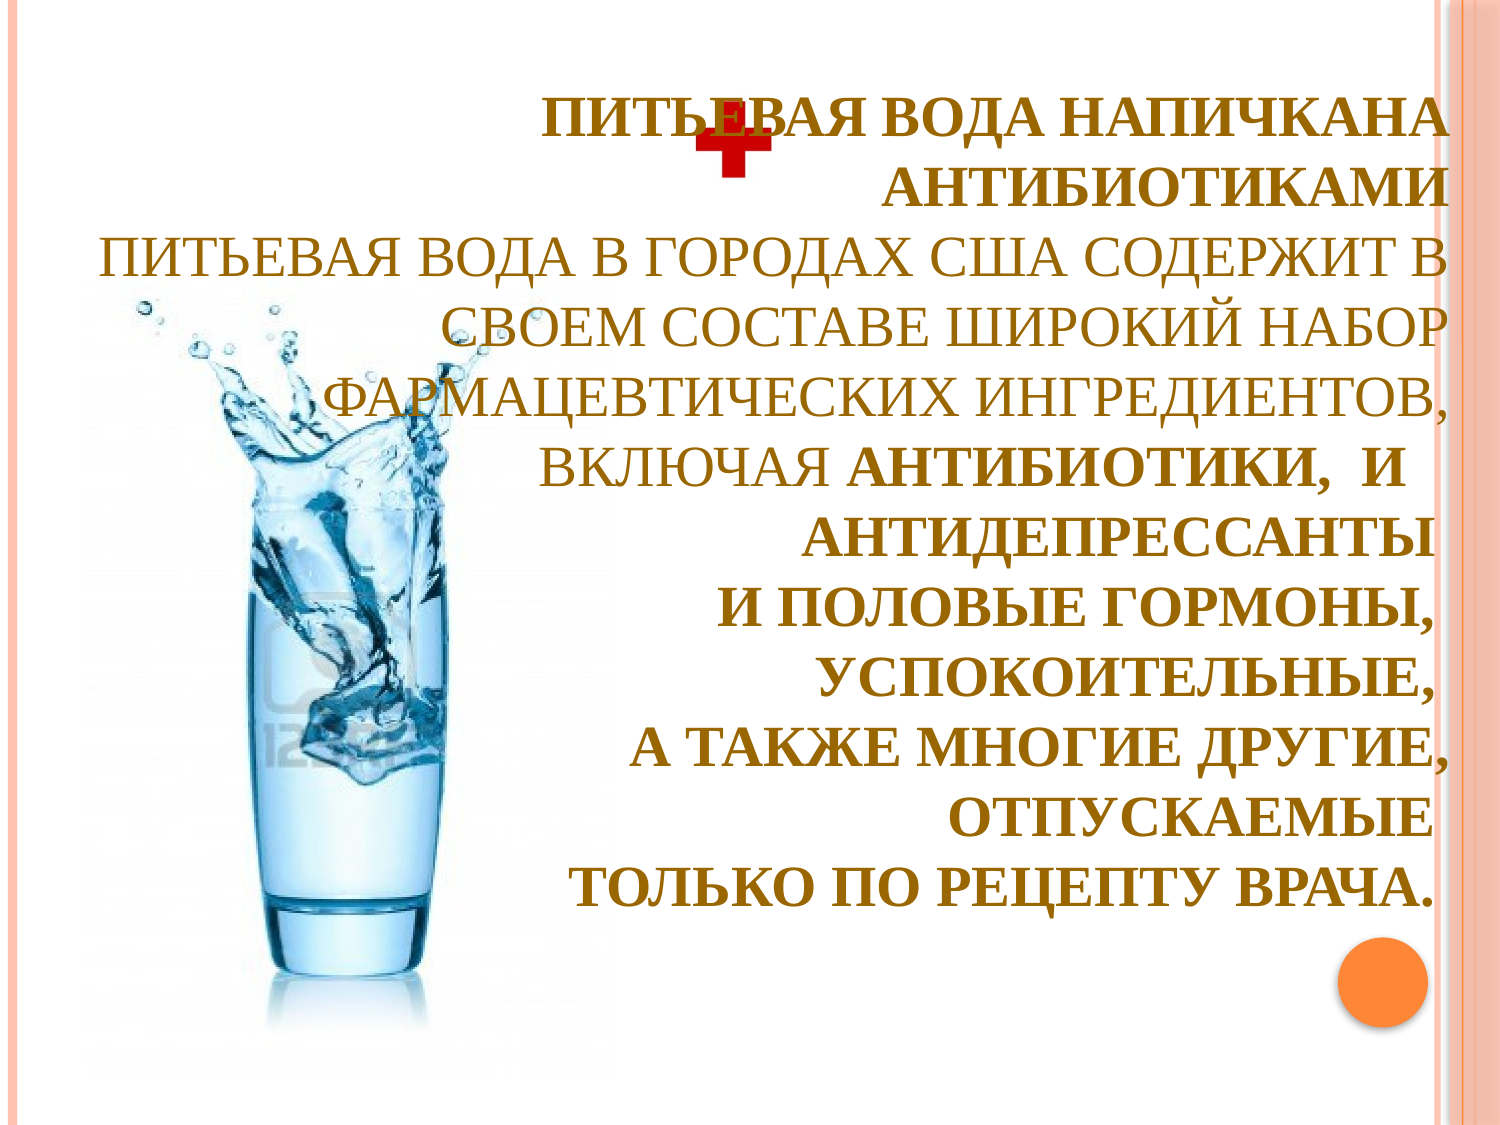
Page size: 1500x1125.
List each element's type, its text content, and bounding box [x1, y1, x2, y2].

picture [81, 280, 615, 1079]
title Питьевая вода напичкана антибиотиками Питьевая вода в городах США содержит в своем составе широкий набор фармацевтических ингредиентов, включая антибиотики, и антидепрессанты и половые гормоны, успокоительные, а также многие другие, отпускаемые только по рецепту врача. [35, 45, 1465, 926]
picture [655, 81, 809, 197]
